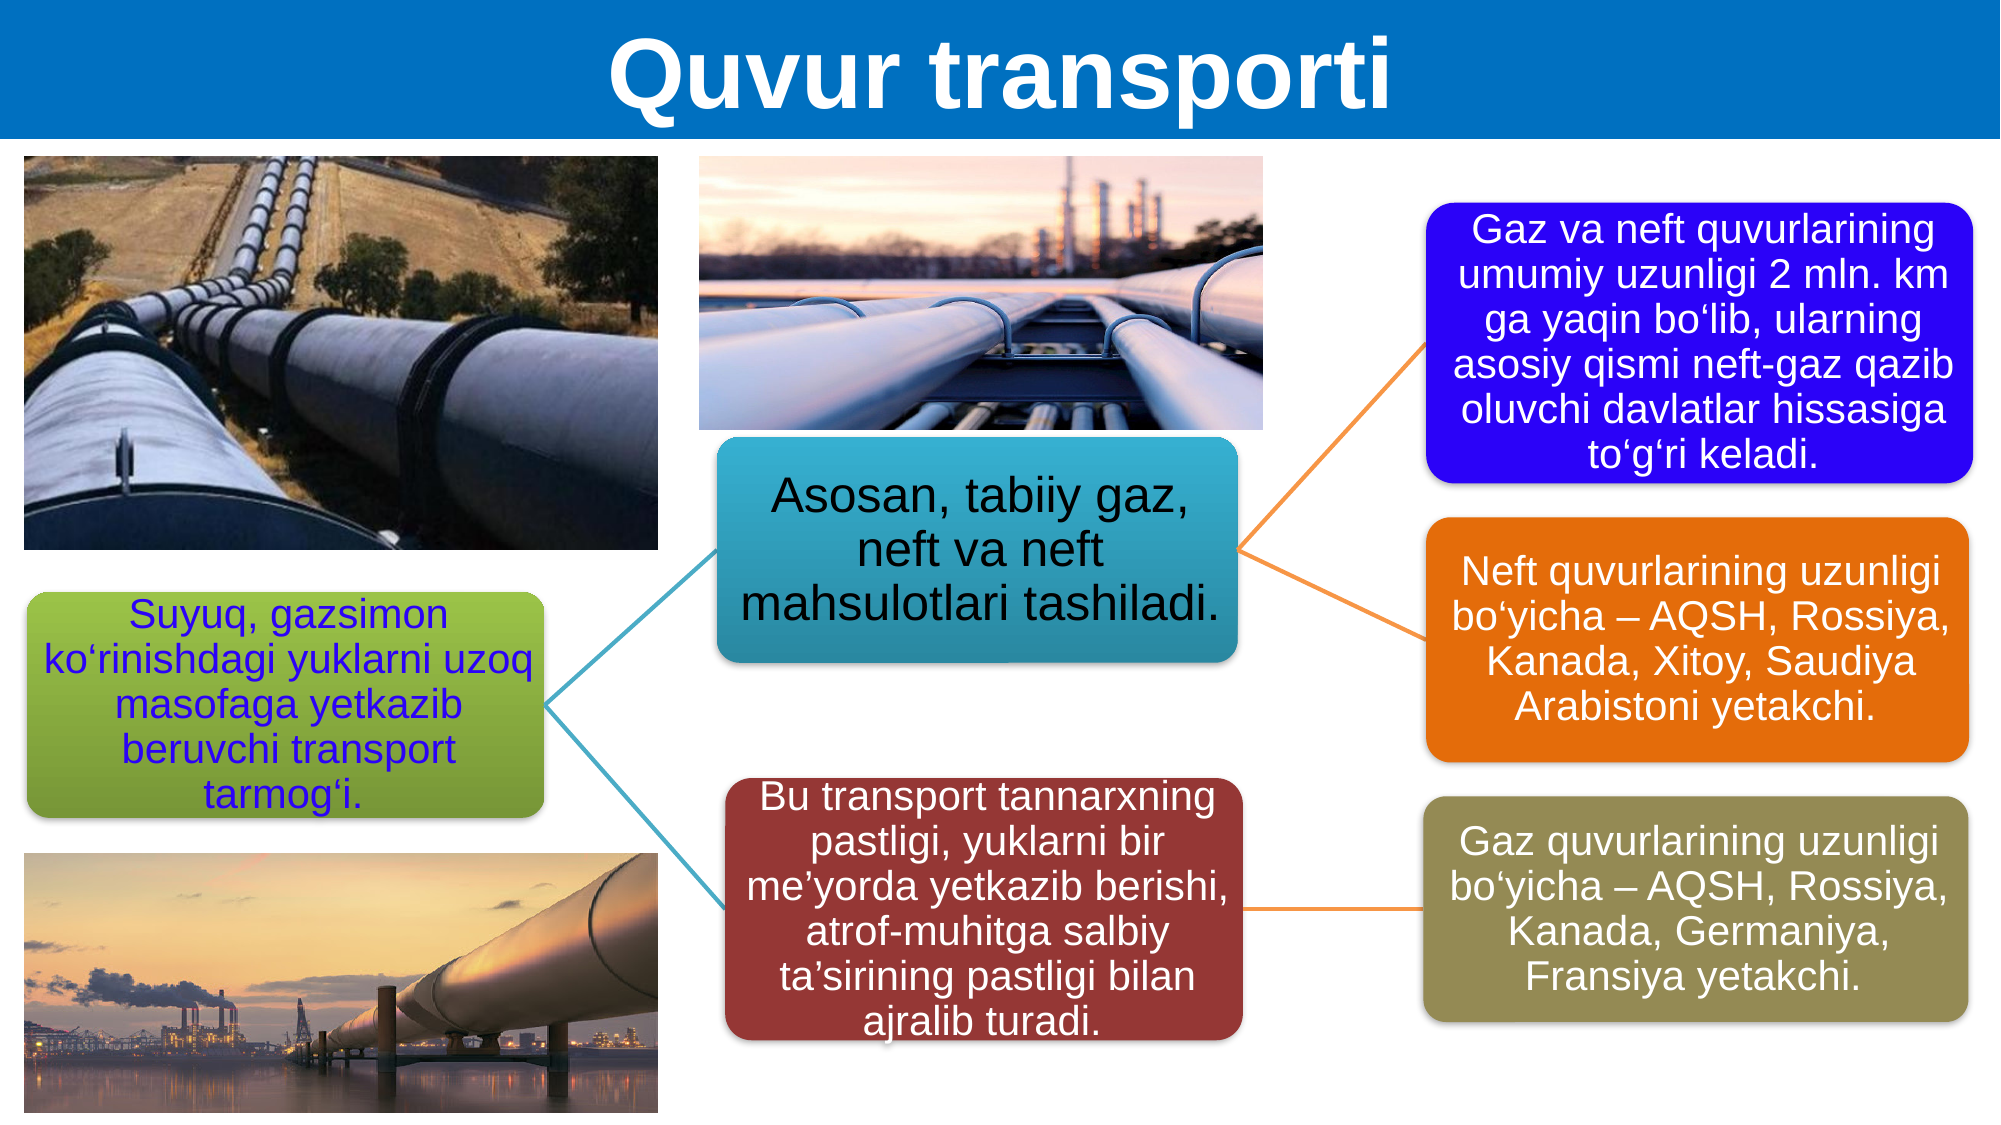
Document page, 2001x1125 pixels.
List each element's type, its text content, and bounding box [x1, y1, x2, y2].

text_box Quvur transporti [0, 0, 2000, 139]
picture [24, 156, 658, 551]
picture [699, 156, 1263, 430]
picture [24, 853, 658, 1113]
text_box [24, 117, 1976, 1125]
